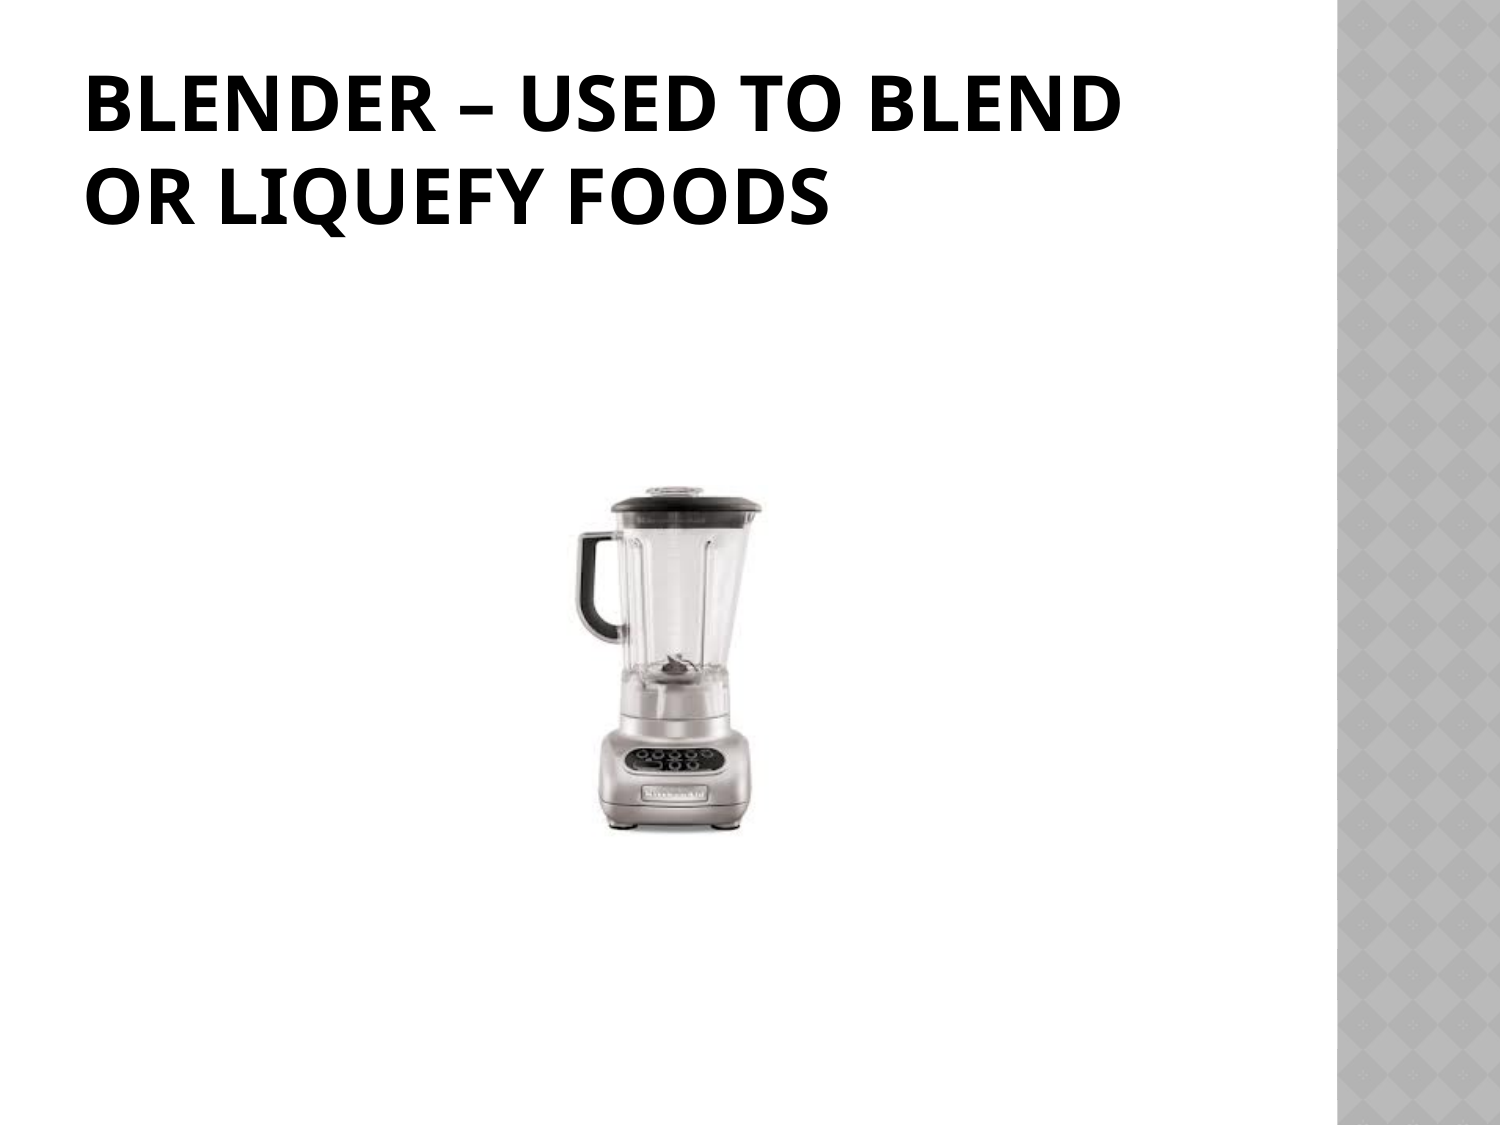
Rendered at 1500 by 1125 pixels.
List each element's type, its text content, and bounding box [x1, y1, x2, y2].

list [492, 485, 845, 838]
title Blender – used to blend or liquEfy foods [75, 52, 1263, 240]
